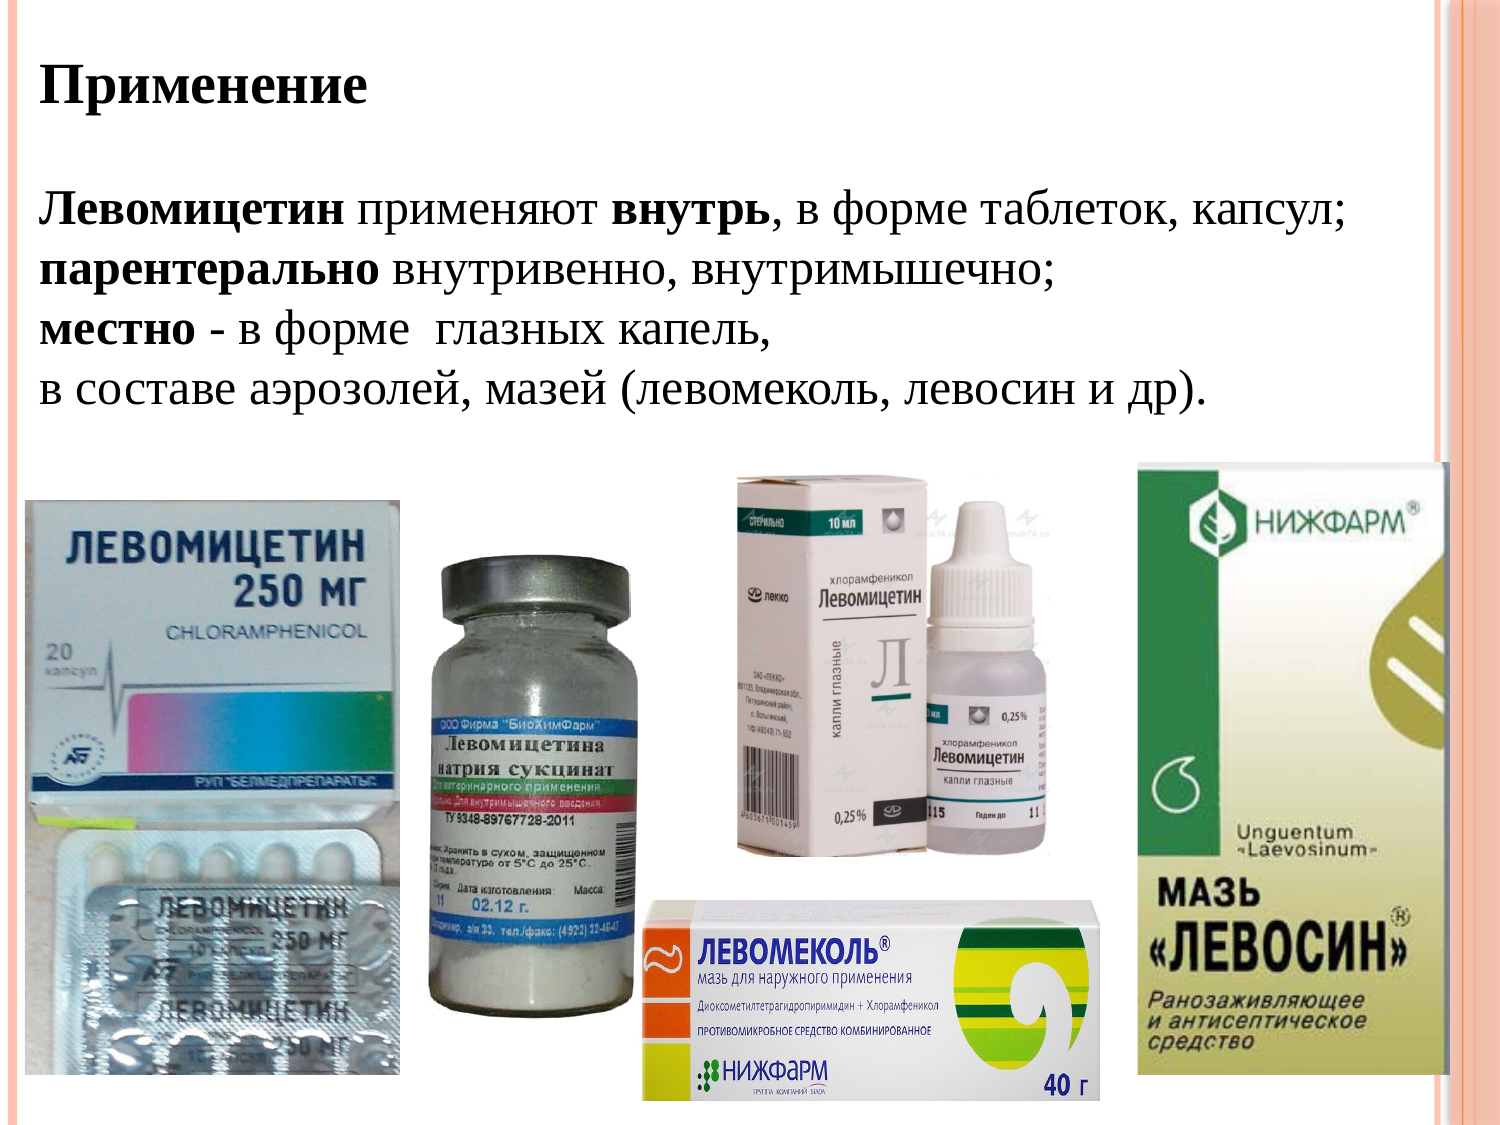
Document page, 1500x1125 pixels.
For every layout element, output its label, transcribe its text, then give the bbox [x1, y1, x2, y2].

text_box Применение Левомицетин применяют внутрь, в форме таблеток, капсул; парентерально внутривенно, внутримышечно; местно - в форме глазных капель, в составе аэрозолей, мазей (левомеколь, левосин и др). [24, 37, 1475, 423]
picture [736, 474, 1051, 858]
picture [24, 499, 401, 1076]
picture [1136, 461, 1451, 1076]
picture [424, 549, 1101, 1101]
